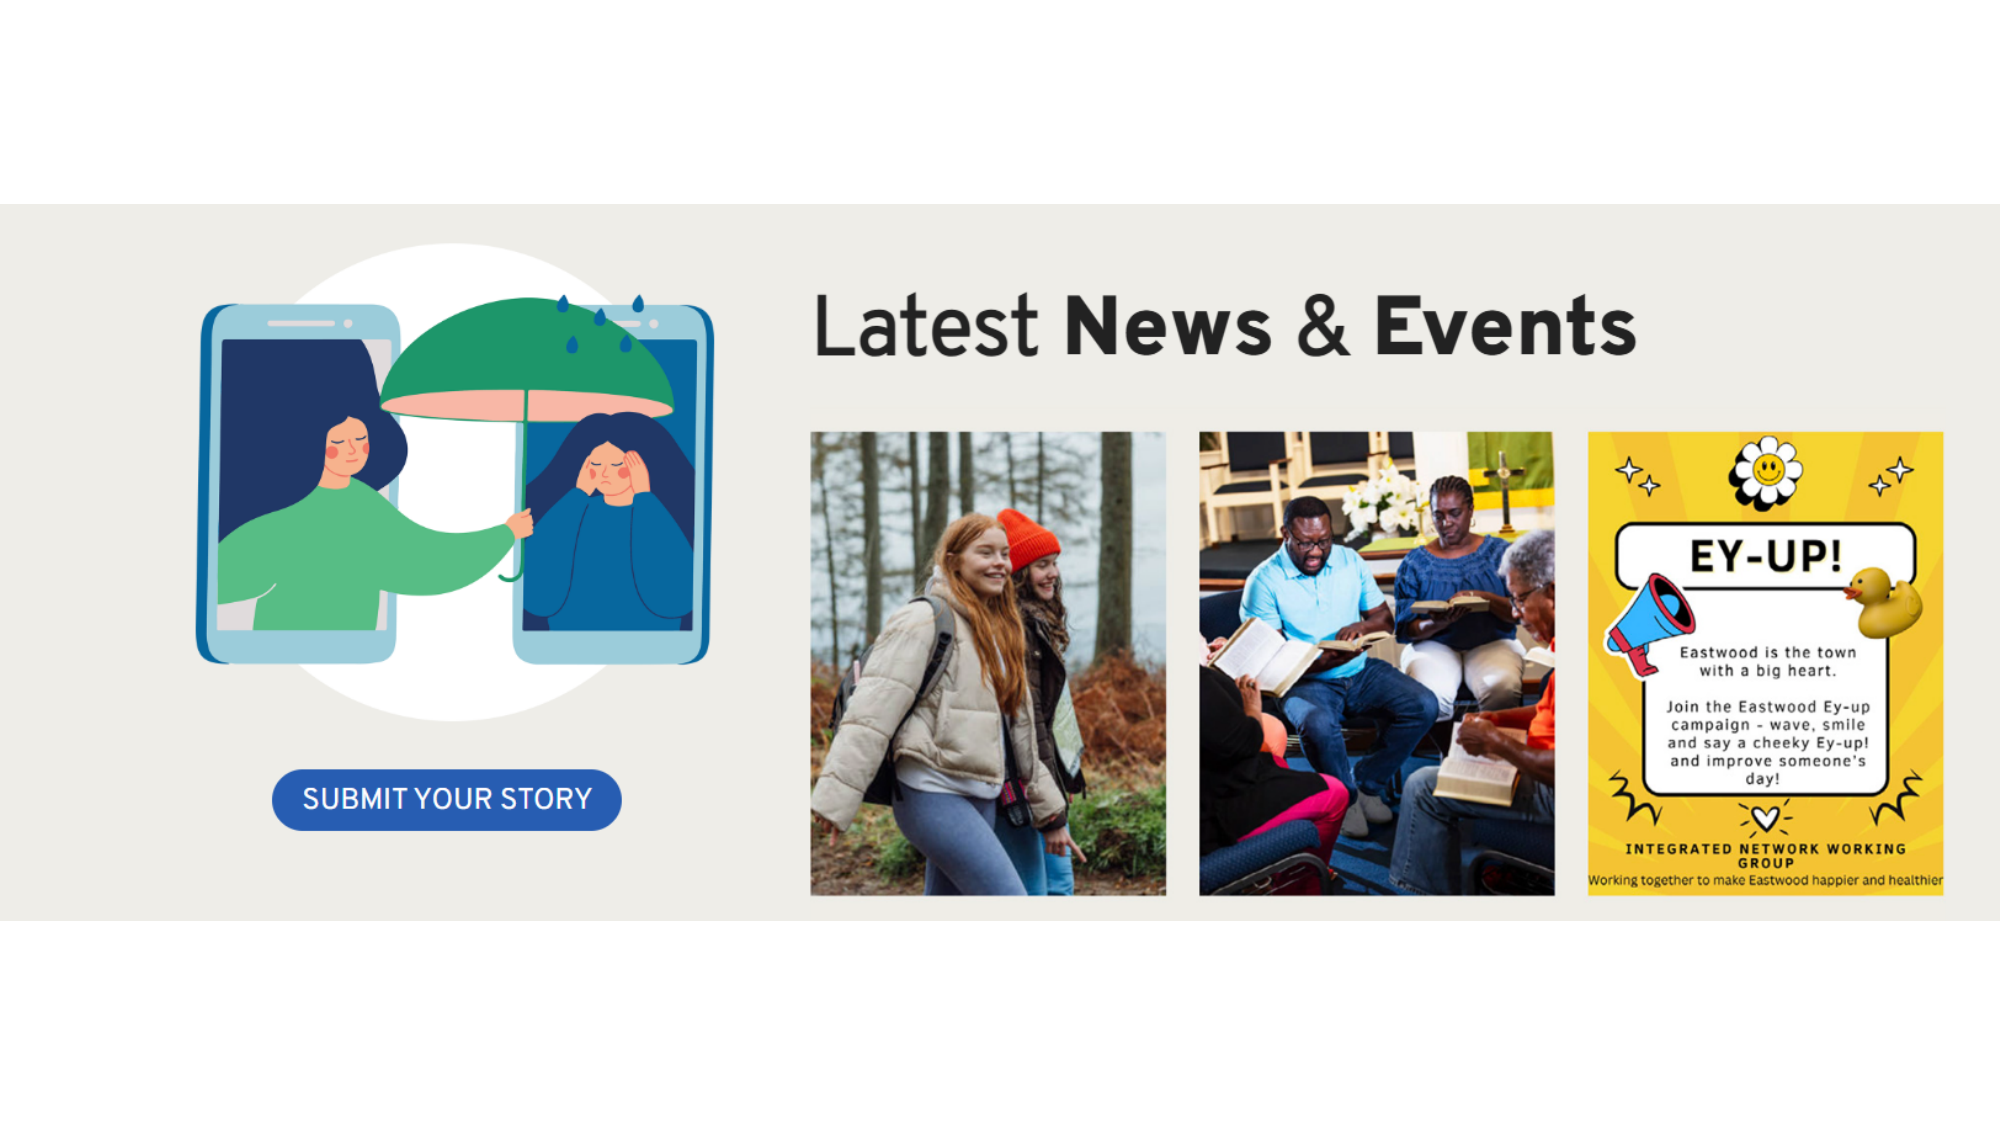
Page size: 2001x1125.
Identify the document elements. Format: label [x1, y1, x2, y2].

picture [0, 204, 2000, 921]
